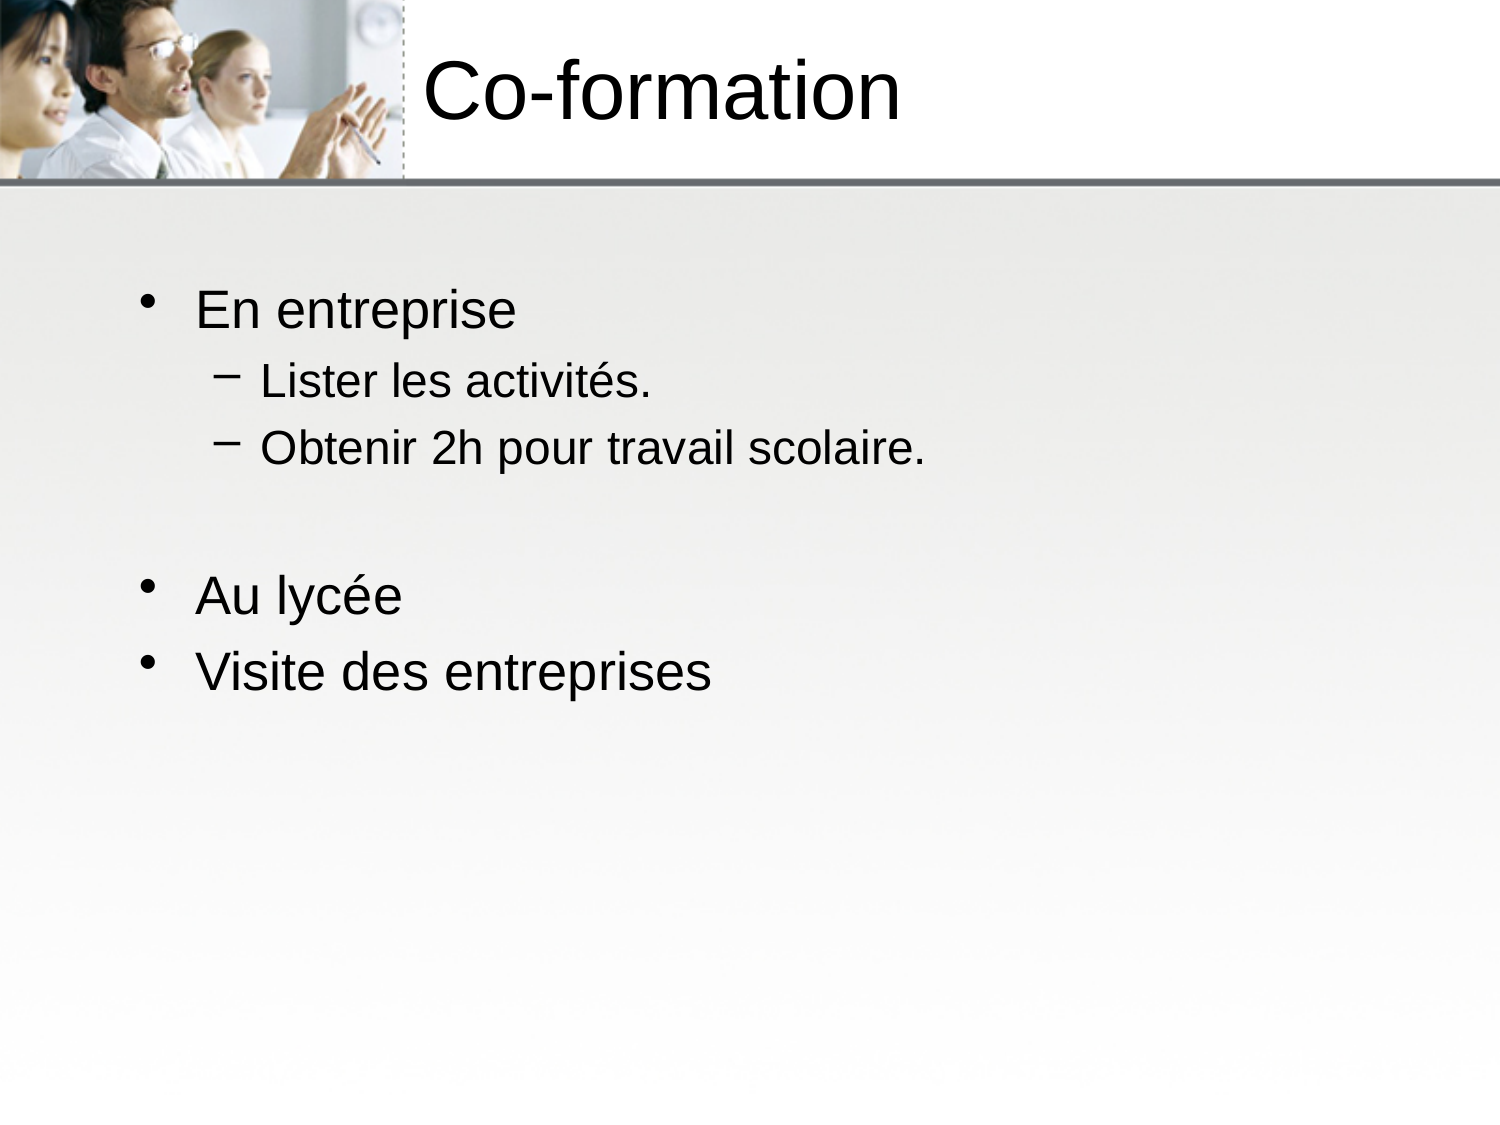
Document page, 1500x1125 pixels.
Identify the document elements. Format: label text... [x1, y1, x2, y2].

title Co-formation [407, 0, 1500, 173]
list En entreprise Lister les activités. Obtenir 2h pour travail scolaire. Au lycée Visite des entreprises [123, 267, 1484, 920]
picture [0, 0, 1500, 1125]
